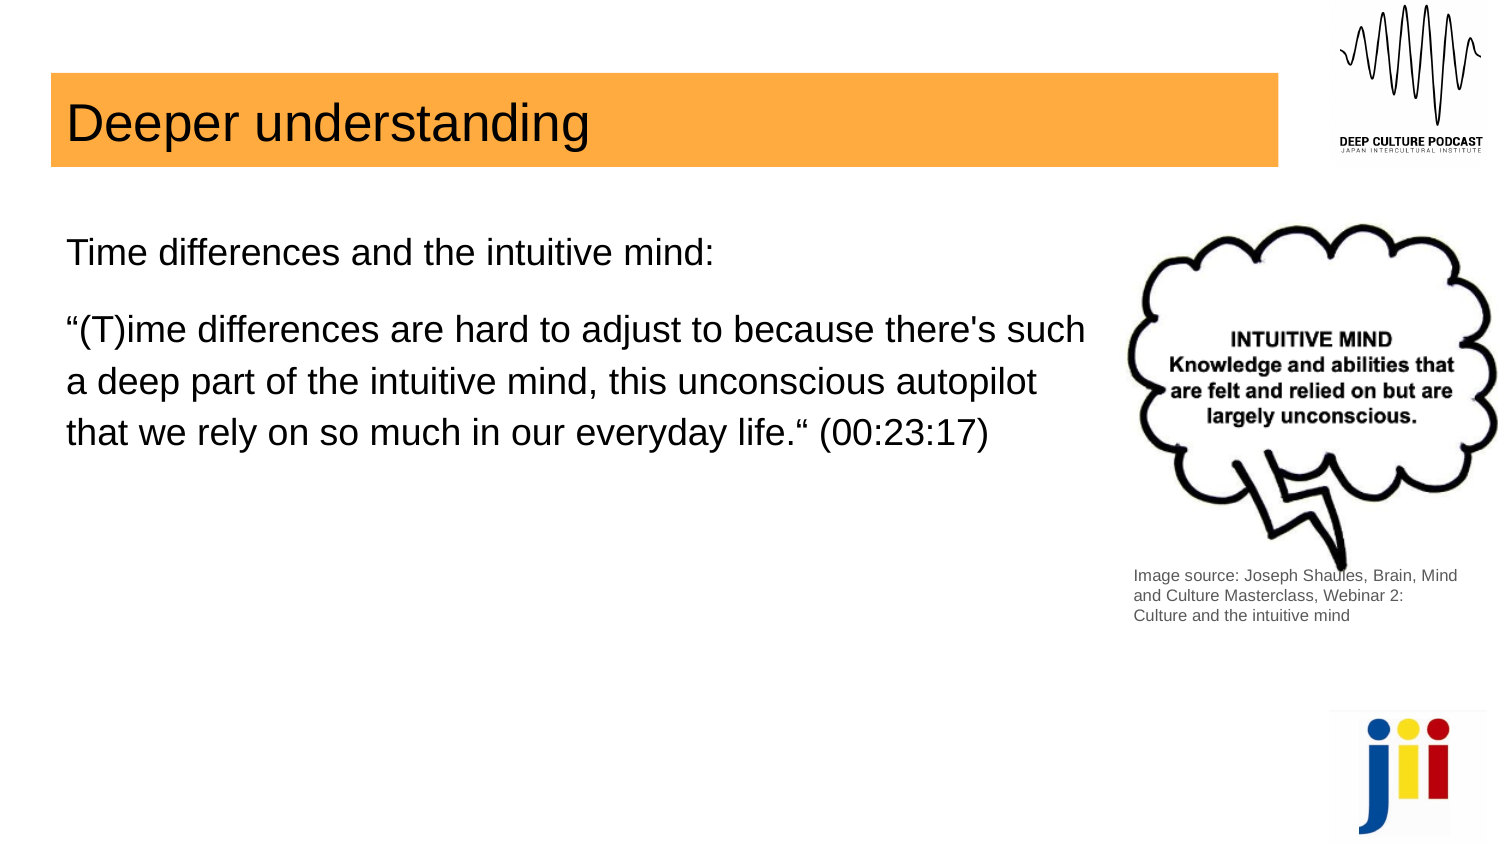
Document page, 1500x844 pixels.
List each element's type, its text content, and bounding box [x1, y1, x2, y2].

text_box Image source: Joseph Shaules, Brain, Mind and Culture Masterclass, Webinar 2: Culture and the intuitive mind [1118, 583, 1475, 640]
picture [1329, 710, 1487, 844]
picture [1329, 0, 1487, 168]
title Deeper understanding [51, 72, 1279, 167]
list Time differences and the intuitive mind: “(T)ime differences are hard to adjust to because there's such a deep part of the intuitive mind, this unconscious autopilot that we rely on so much in our everyday life.“ (00:23:17) [51, 206, 1119, 820]
picture [1114, 206, 1500, 575]
